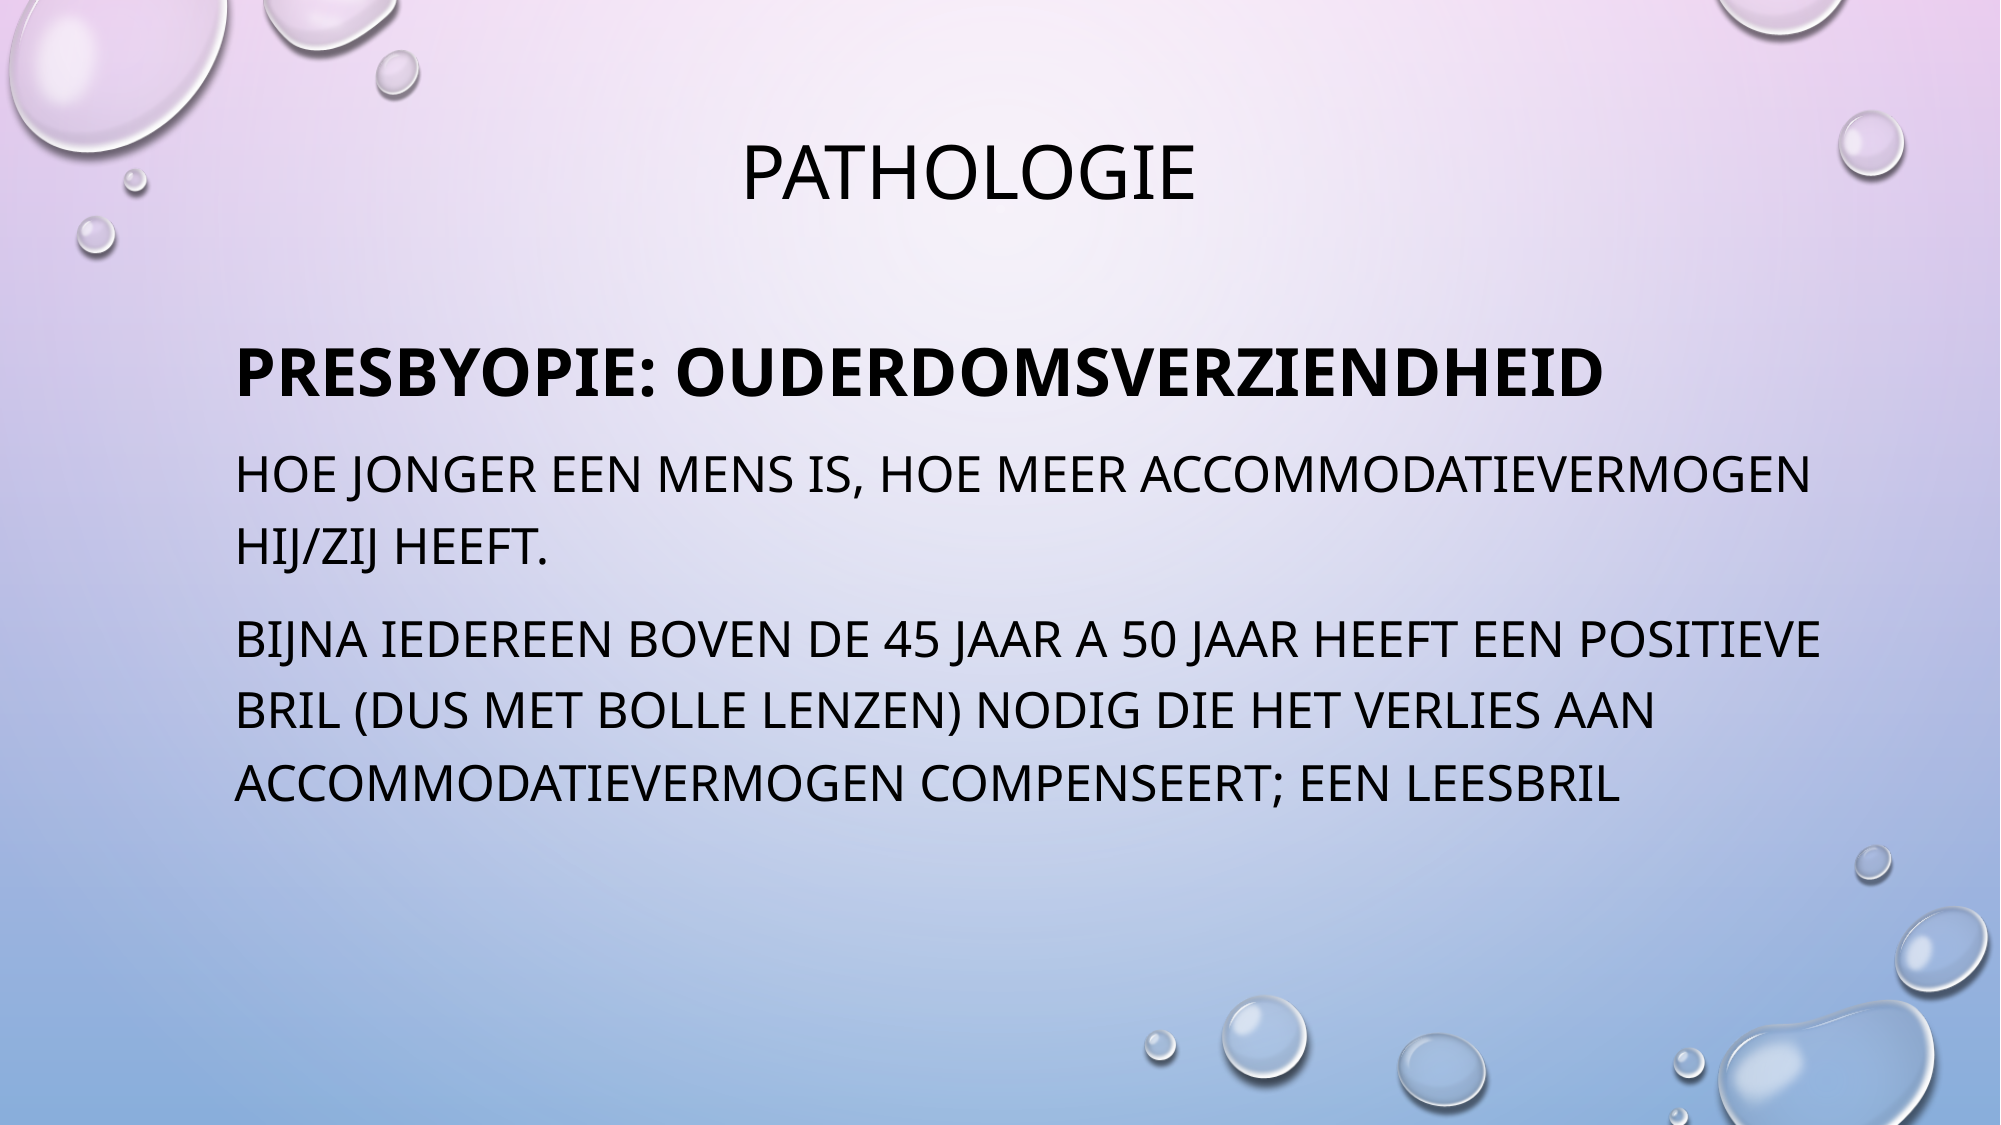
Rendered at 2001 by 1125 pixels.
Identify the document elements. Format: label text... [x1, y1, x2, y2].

title Pathologie [119, 44, 1820, 306]
list Presbyopie: ouderdomsverziendheid Hoe jonger een mens is, hoe meer accommodatievermogen hij/zij heeft. Bijna iedereen boven de 45 jaar a 50 jaar heeft een positieve bril (dus met bolle lenzen) nodig die het verlies aan accommodatievermogen compenseert; een leesbril [219, 305, 1920, 928]
picture [0, 0, 2000, 1125]
